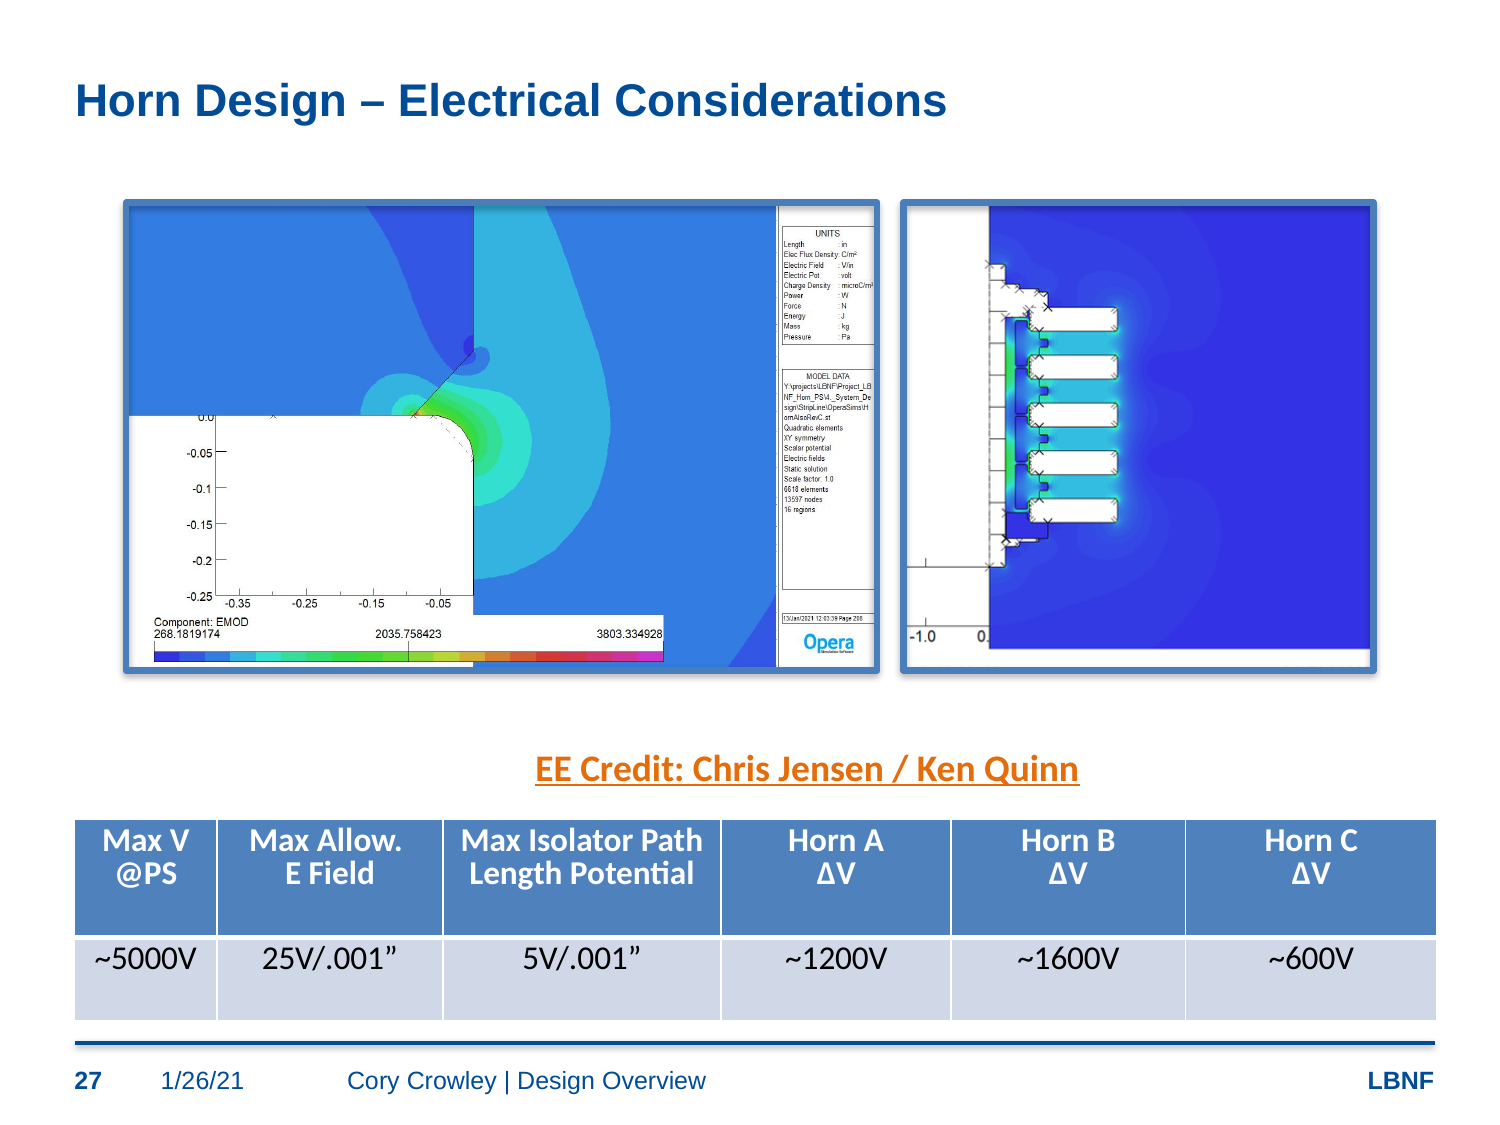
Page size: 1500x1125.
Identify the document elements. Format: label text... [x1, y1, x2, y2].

table_header Horn C ΔV [1186, 820, 1436, 935]
table_header Horn A ΔV [722, 820, 950, 935]
picture [903, 202, 1375, 671]
table_cell ~1600V [952, 940, 1185, 1020]
footer Cory Crowley | Design Overview [347, 1064, 1269, 1096]
title Horn Design – Electrical Considerations [75, 70, 1436, 165]
table_header Max Isolator Path Length Potential [444, 820, 720, 935]
table_header Horn B ΔV [952, 820, 1185, 935]
table_header Max V @PS [75, 820, 216, 935]
slide_number 27 [74, 1064, 160, 1096]
table_header Max Allow. E Field [218, 820, 442, 935]
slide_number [160, 1064, 347, 1096]
table_cell 5V/.001” [444, 940, 720, 1020]
table_cell ~600V [1186, 940, 1436, 1020]
table_cell ~1200V [722, 940, 950, 1020]
picture [125, 202, 878, 671]
table_cell ~5000V [75, 940, 216, 1020]
table_cell 25V/.001” [218, 940, 442, 1020]
text_box EE Credit: Chris Jensen / Ken Quinn [520, 736, 1095, 796]
